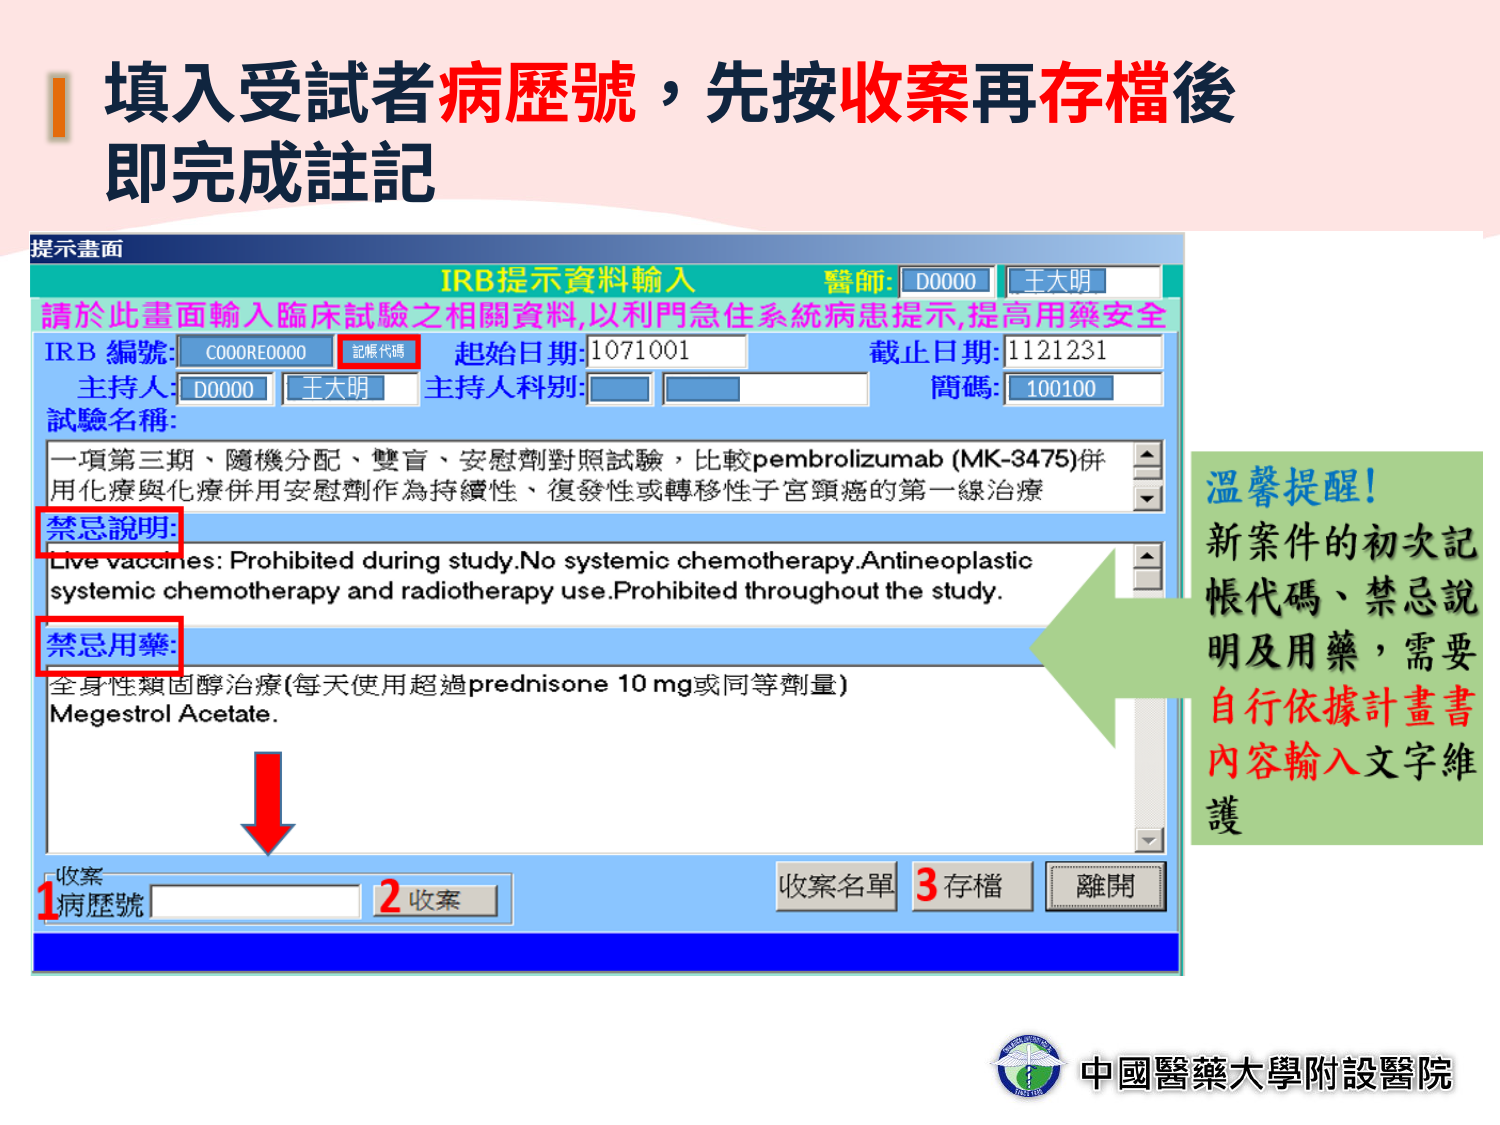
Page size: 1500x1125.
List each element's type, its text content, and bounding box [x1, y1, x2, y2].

picture [0, 0, 1500, 1125]
title 填入受試者病歷號，先按收案再存檔後 即完成註記 [88, 0, 1500, 263]
